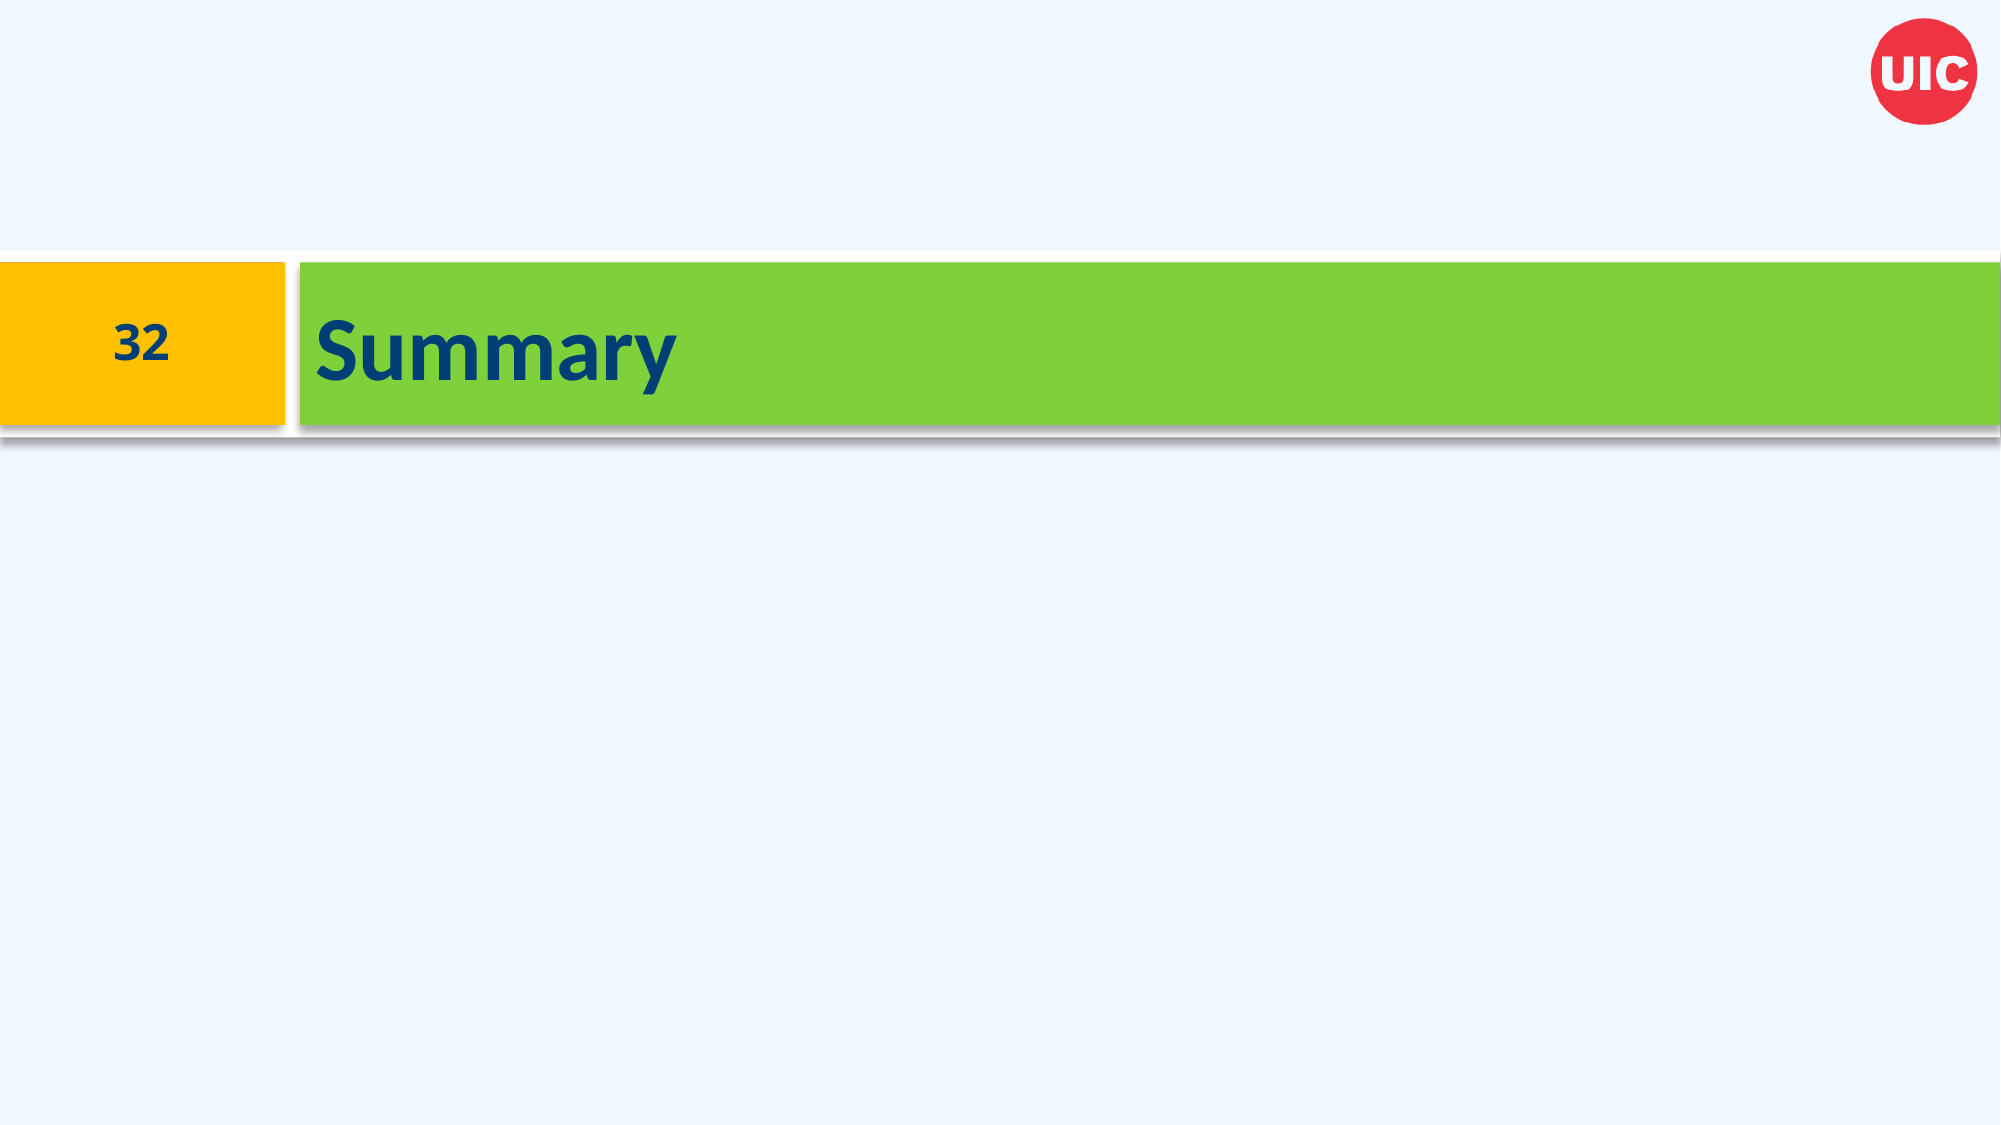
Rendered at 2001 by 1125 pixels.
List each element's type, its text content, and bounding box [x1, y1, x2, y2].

title Summary [299, 262, 1967, 426]
slide_number 32 [0, 287, 284, 403]
picture [1866, 0, 2000, 134]
text_box [0, 258, 290, 429]
